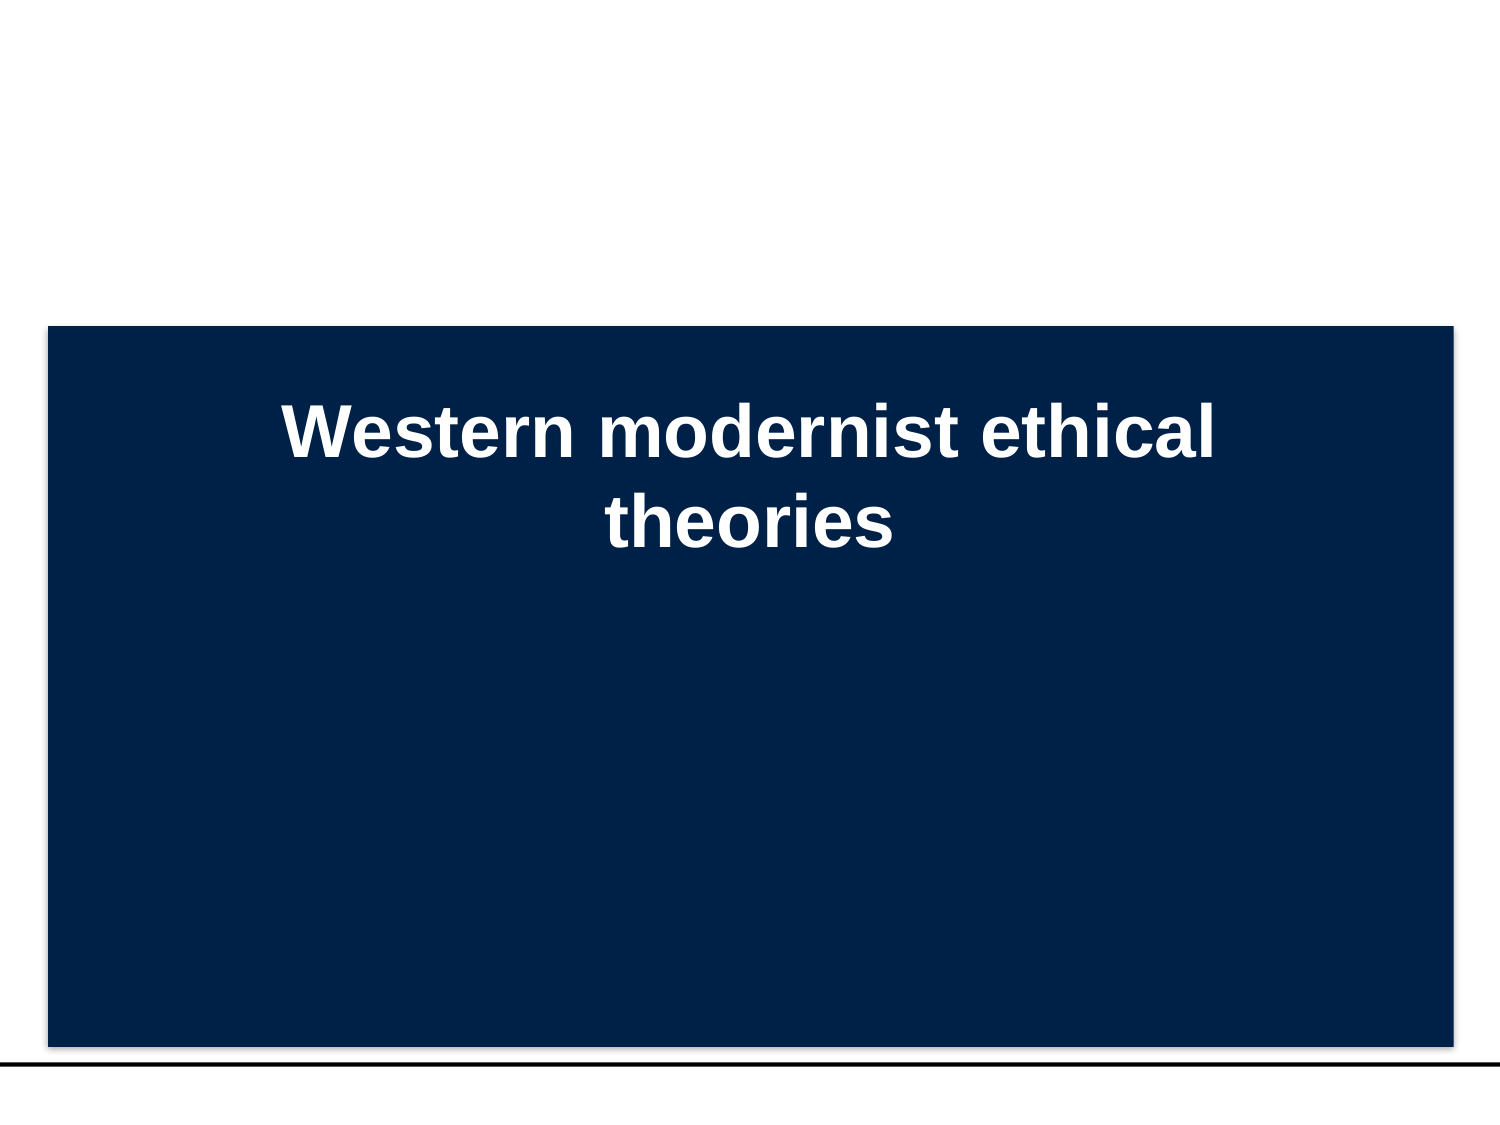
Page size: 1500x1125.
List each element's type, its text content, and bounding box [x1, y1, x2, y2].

title Western modernist ethical theories [112, 375, 1388, 563]
